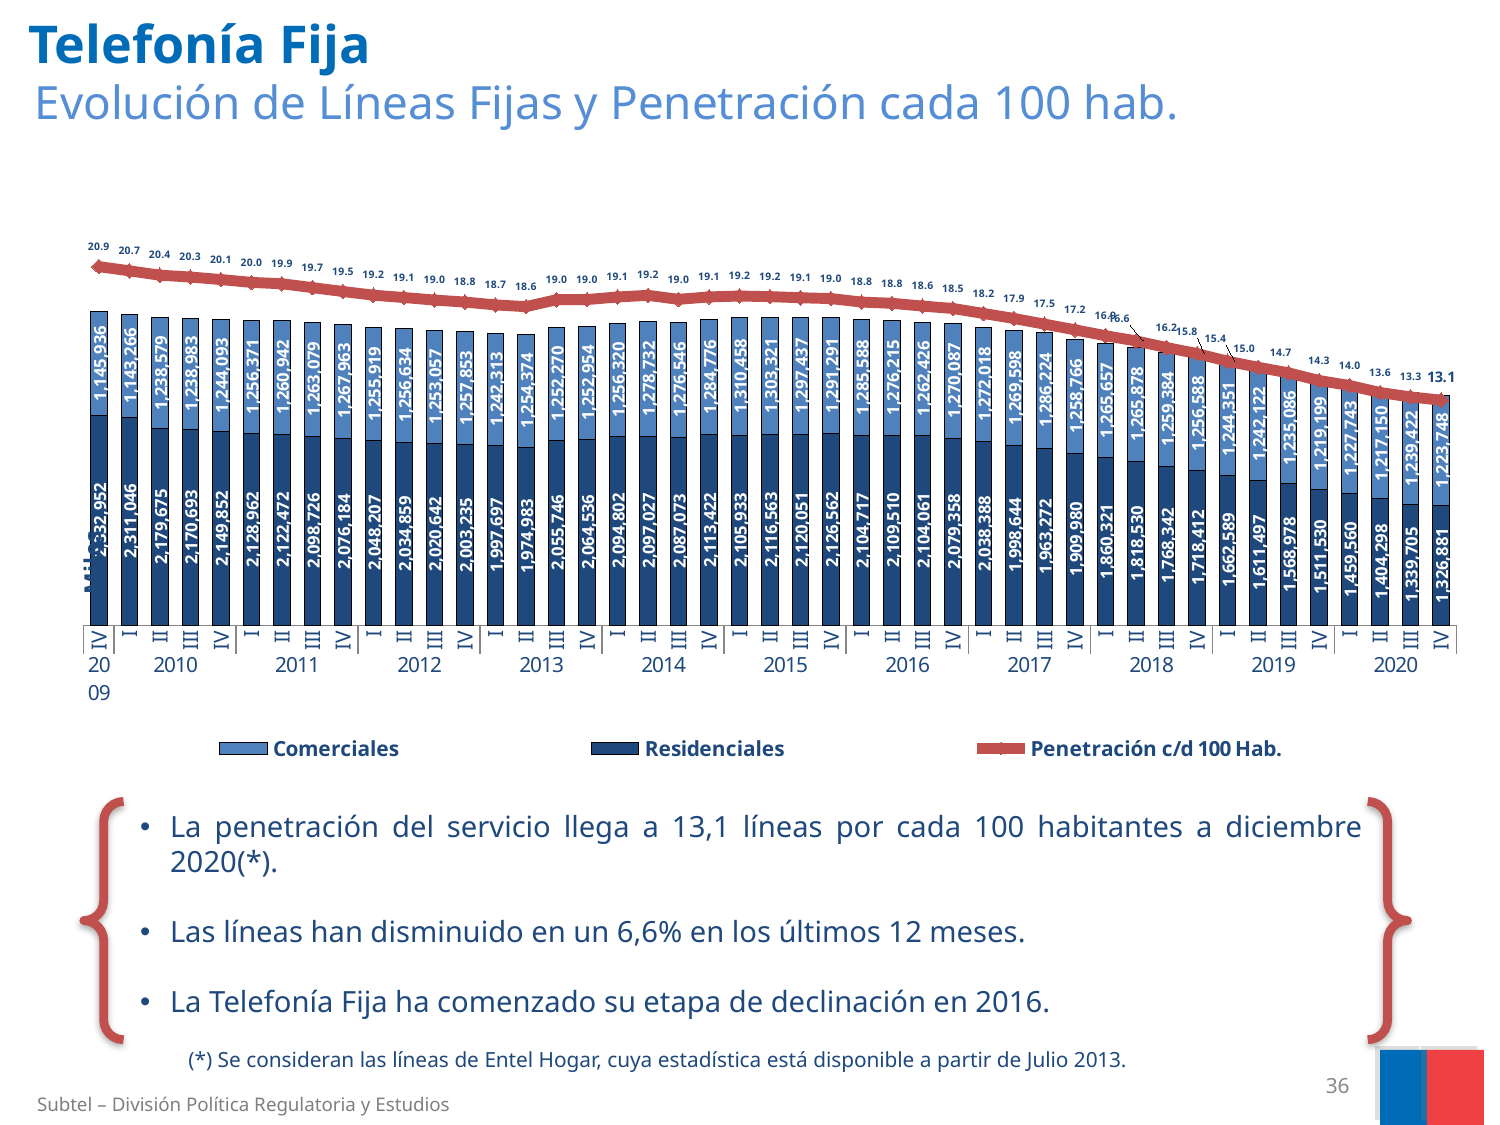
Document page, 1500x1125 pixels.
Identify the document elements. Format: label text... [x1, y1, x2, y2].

title Telefonía Fija Evolución de Líneas Fijas y Penetración cada 100 hab. [0, 3, 1408, 152]
text_box [80, 798, 1411, 1043]
text_box Subtel – División Política Regulatoria y Estudios [22, 1084, 823, 1123]
text_box (*) Se consideran las líneas de Entel Hogar, cuya estadística está disponible a partir de Julio 2013. [41, 1039, 1274, 1080]
chart [22, 174, 1480, 779]
slide_number 36 [1014, 1070, 1365, 1103]
